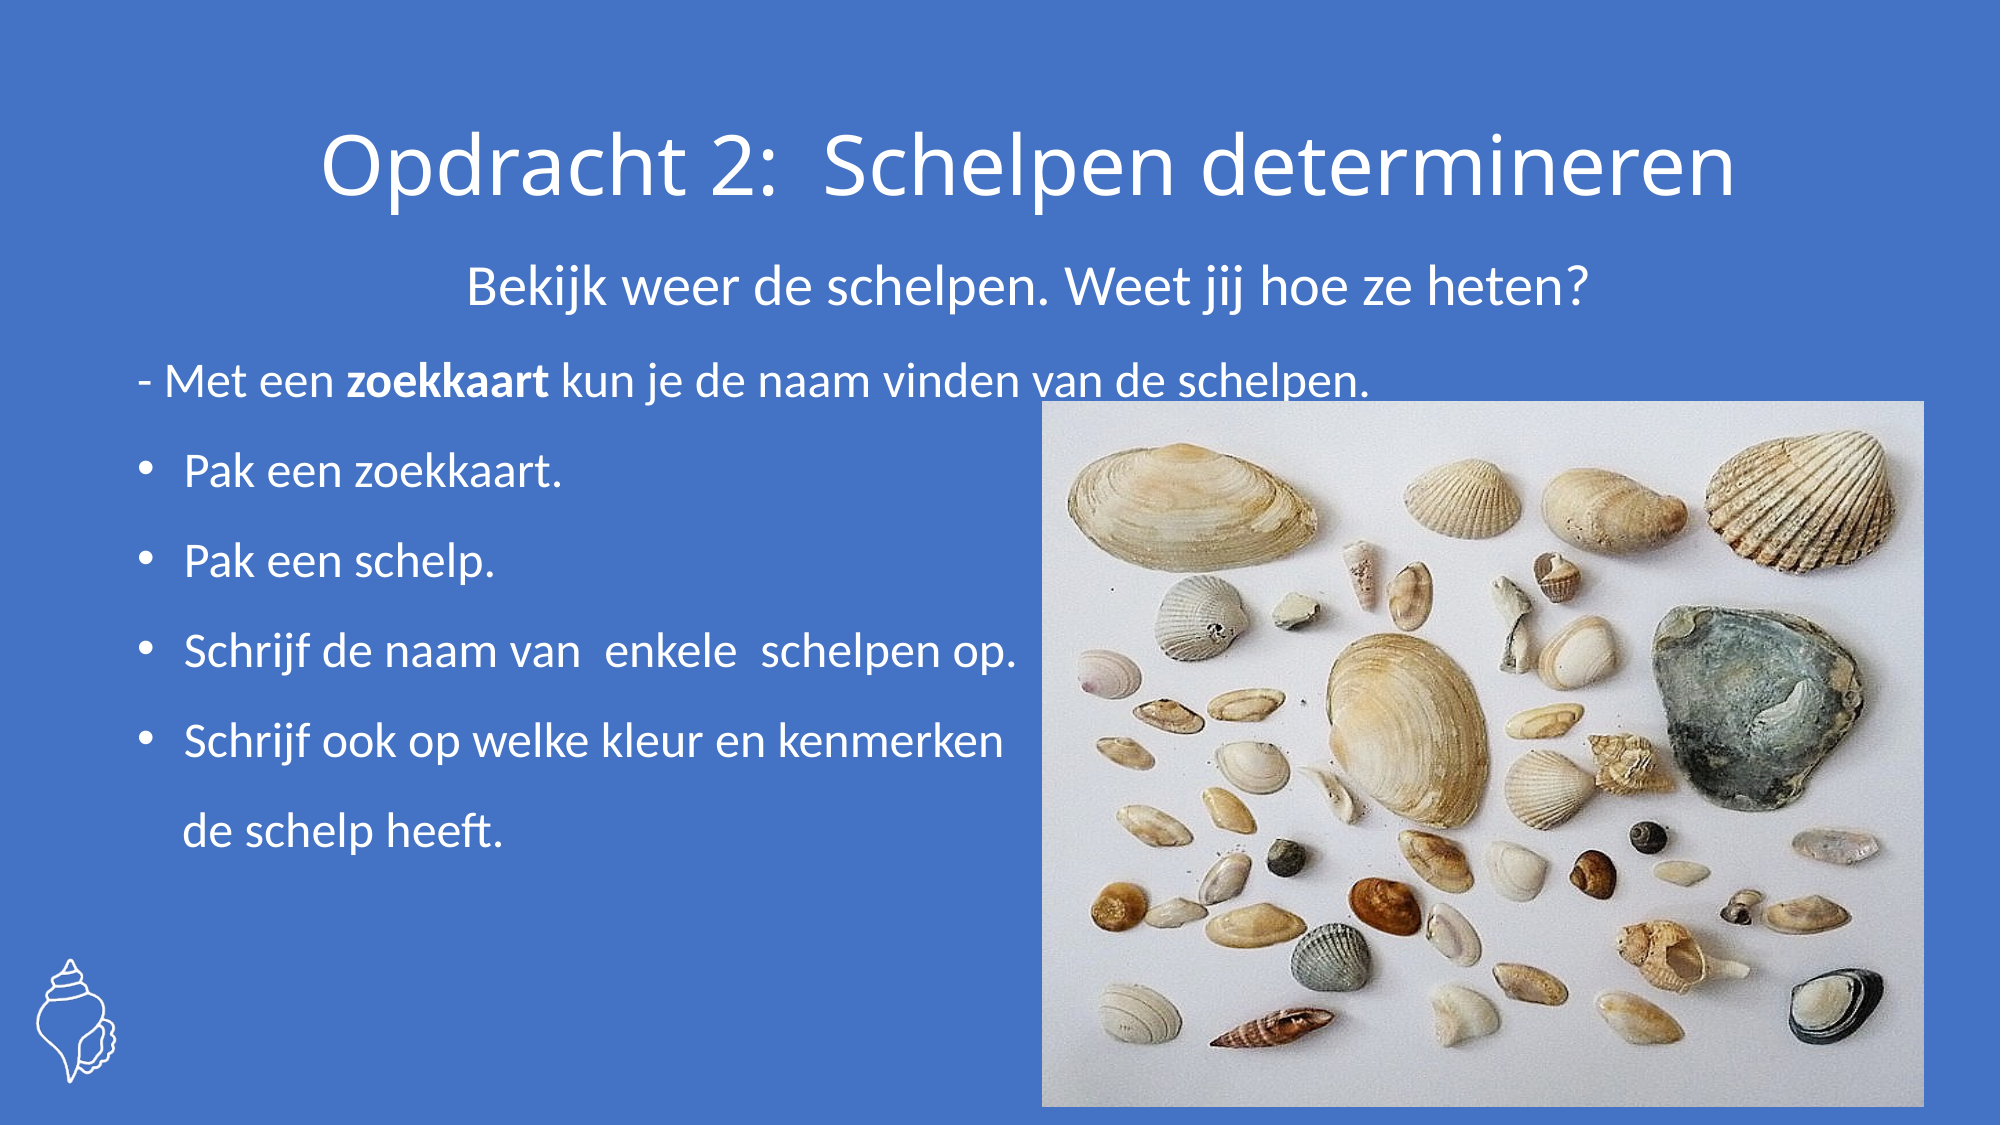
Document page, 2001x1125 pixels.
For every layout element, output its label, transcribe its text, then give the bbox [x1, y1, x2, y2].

text_box Opdracht 2: Schelpen determineren Bekijk weer de schelpen. Weet jij hoe ze heten? - Met een zoekkaart kun je de naam vinden van de schelpen. Pak een zoekkaart. Pak een schelp. Schrijf de naam van enkele schelpen op. Schrijf ook op welke kleur en kenmerken de schelp heeft. [122, 54, 1937, 965]
picture [1042, 401, 1924, 1107]
picture [3, 948, 150, 1094]
